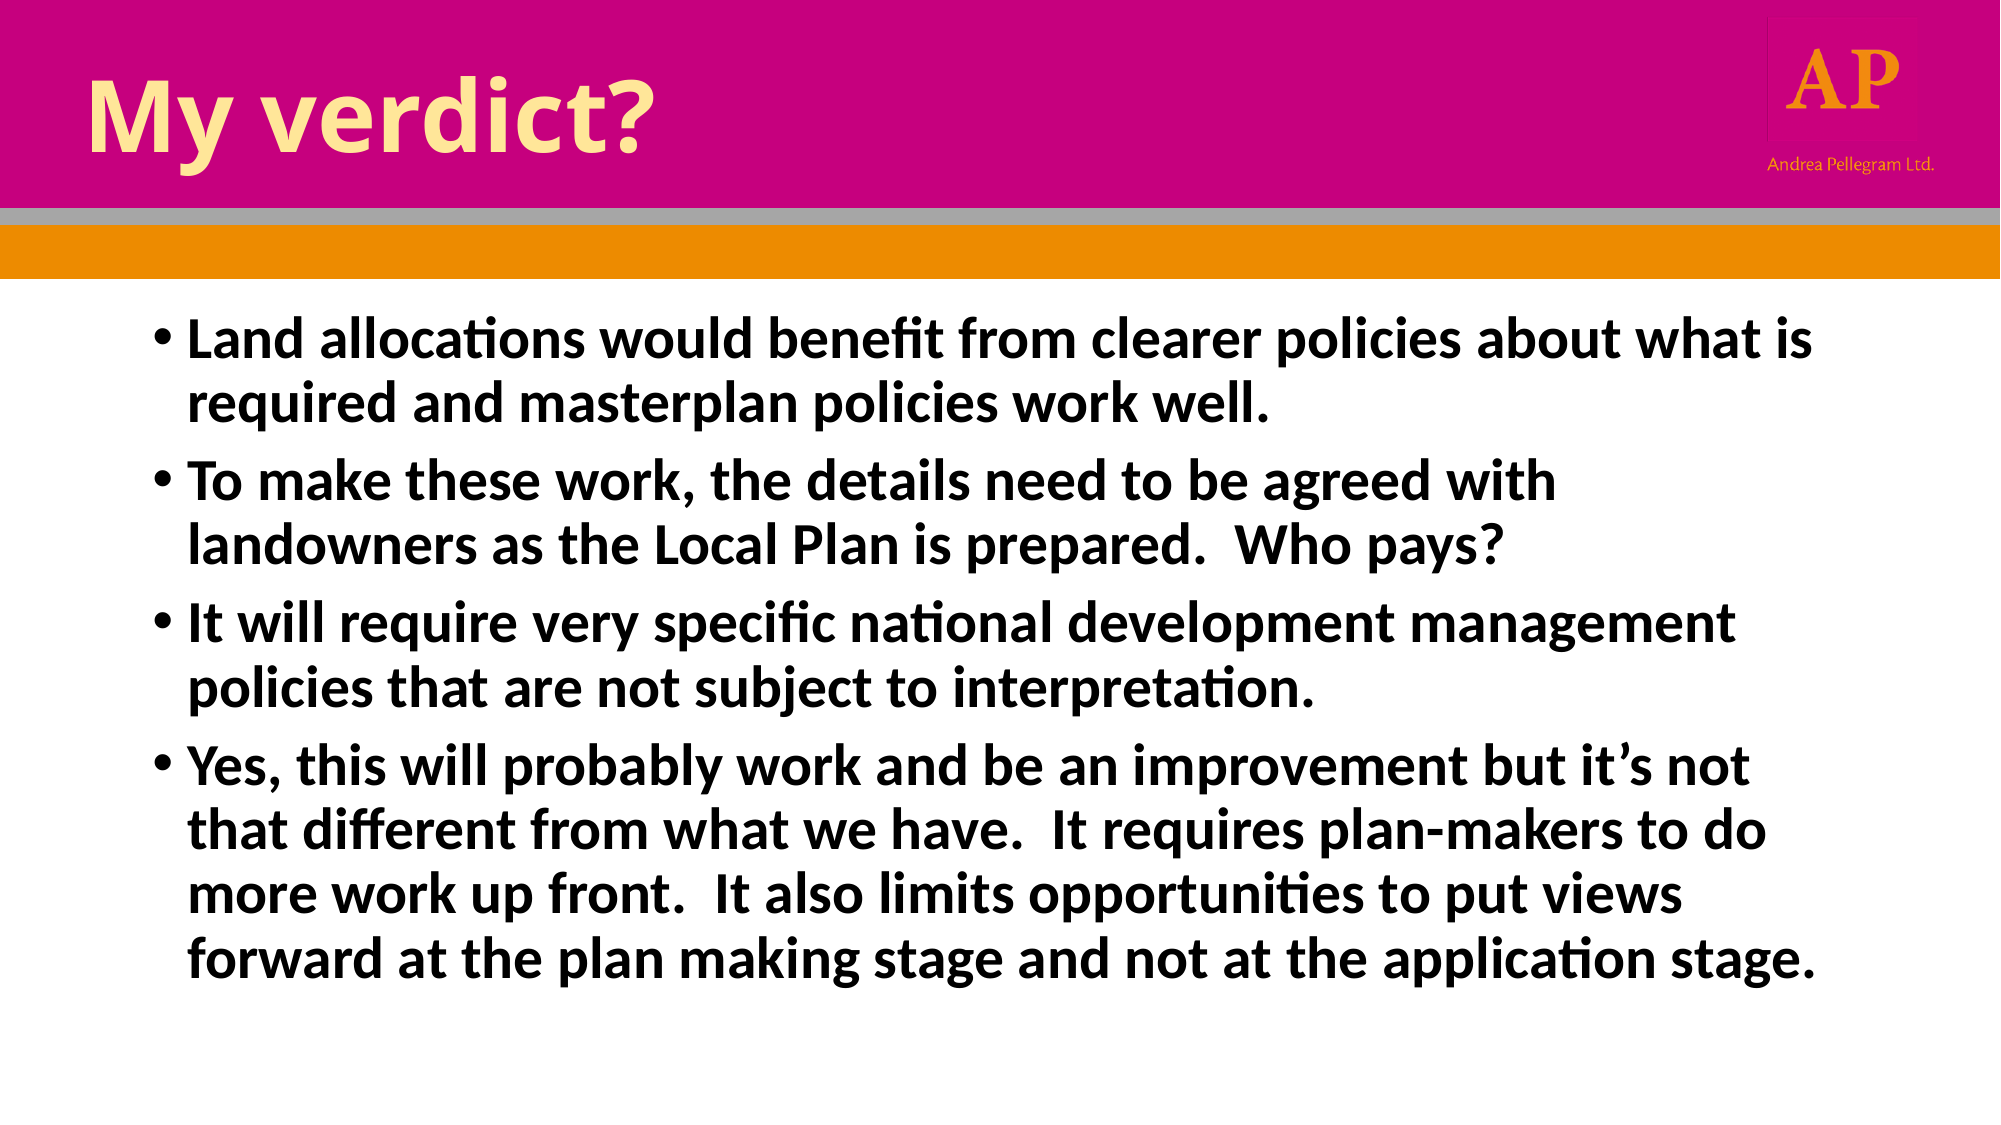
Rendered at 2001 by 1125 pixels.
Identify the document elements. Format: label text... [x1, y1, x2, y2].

title My verdict? [68, 11, 1794, 229]
picture [1739, 0, 1948, 179]
list Land allocations would benefit from clearer policies about what is required and masterplan policies work well. To make these work, the details need to be agreed with landowners as the Local Plan is prepared. Who pays? It will require very specific national development management policies that are not subject to interpretation. Yes, this will probably work and be an improvement but it’s not that different from what we have. It requires plan-makers to do more work up front. It also limits opportunities to put views forward at the plan making stage and not at the application stage. [137, 299, 1863, 1014]
